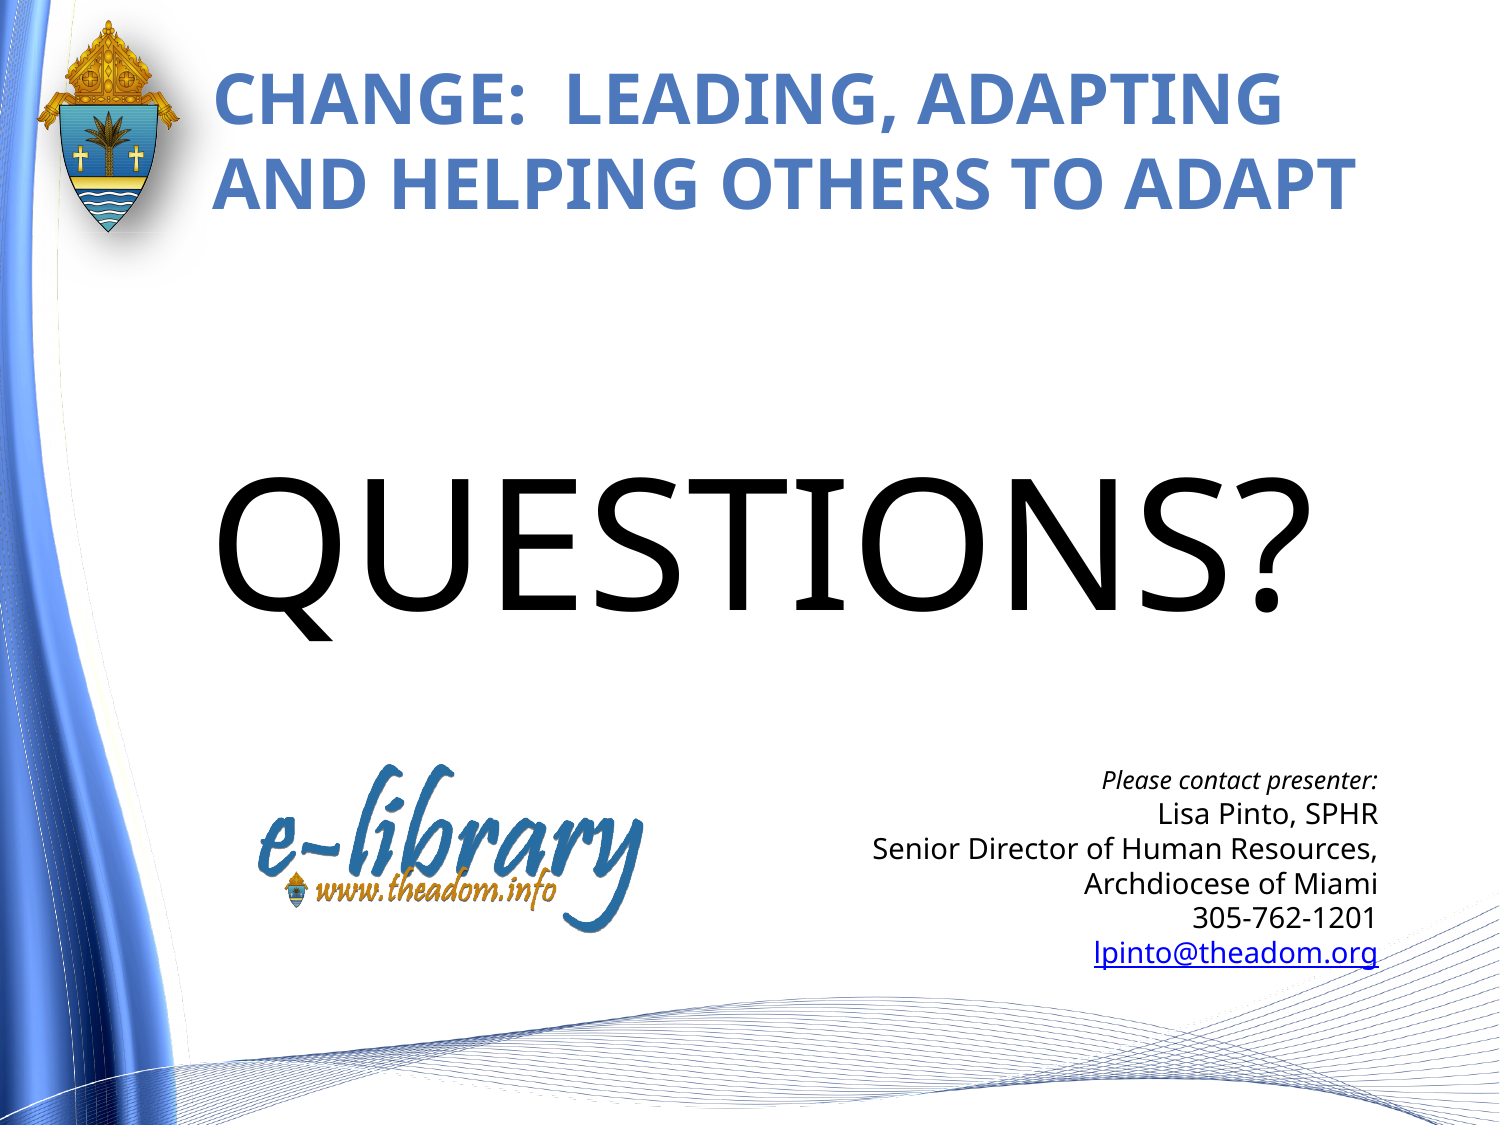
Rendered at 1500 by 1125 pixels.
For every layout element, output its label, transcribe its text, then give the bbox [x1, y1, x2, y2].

list Questions? [97, 375, 1425, 915]
title Change: Leading, Adapting and Helping Others to Adapt [224, 45, 1425, 233]
picture [36, 20, 180, 233]
picture [256, 757, 646, 936]
text_box Please contact presenter: Lisa Pinto, sphr Senior Director of Human Resources, Archdiocese of Miami 305-762-1201 lpinto@theadom.org [584, 757, 1394, 1072]
